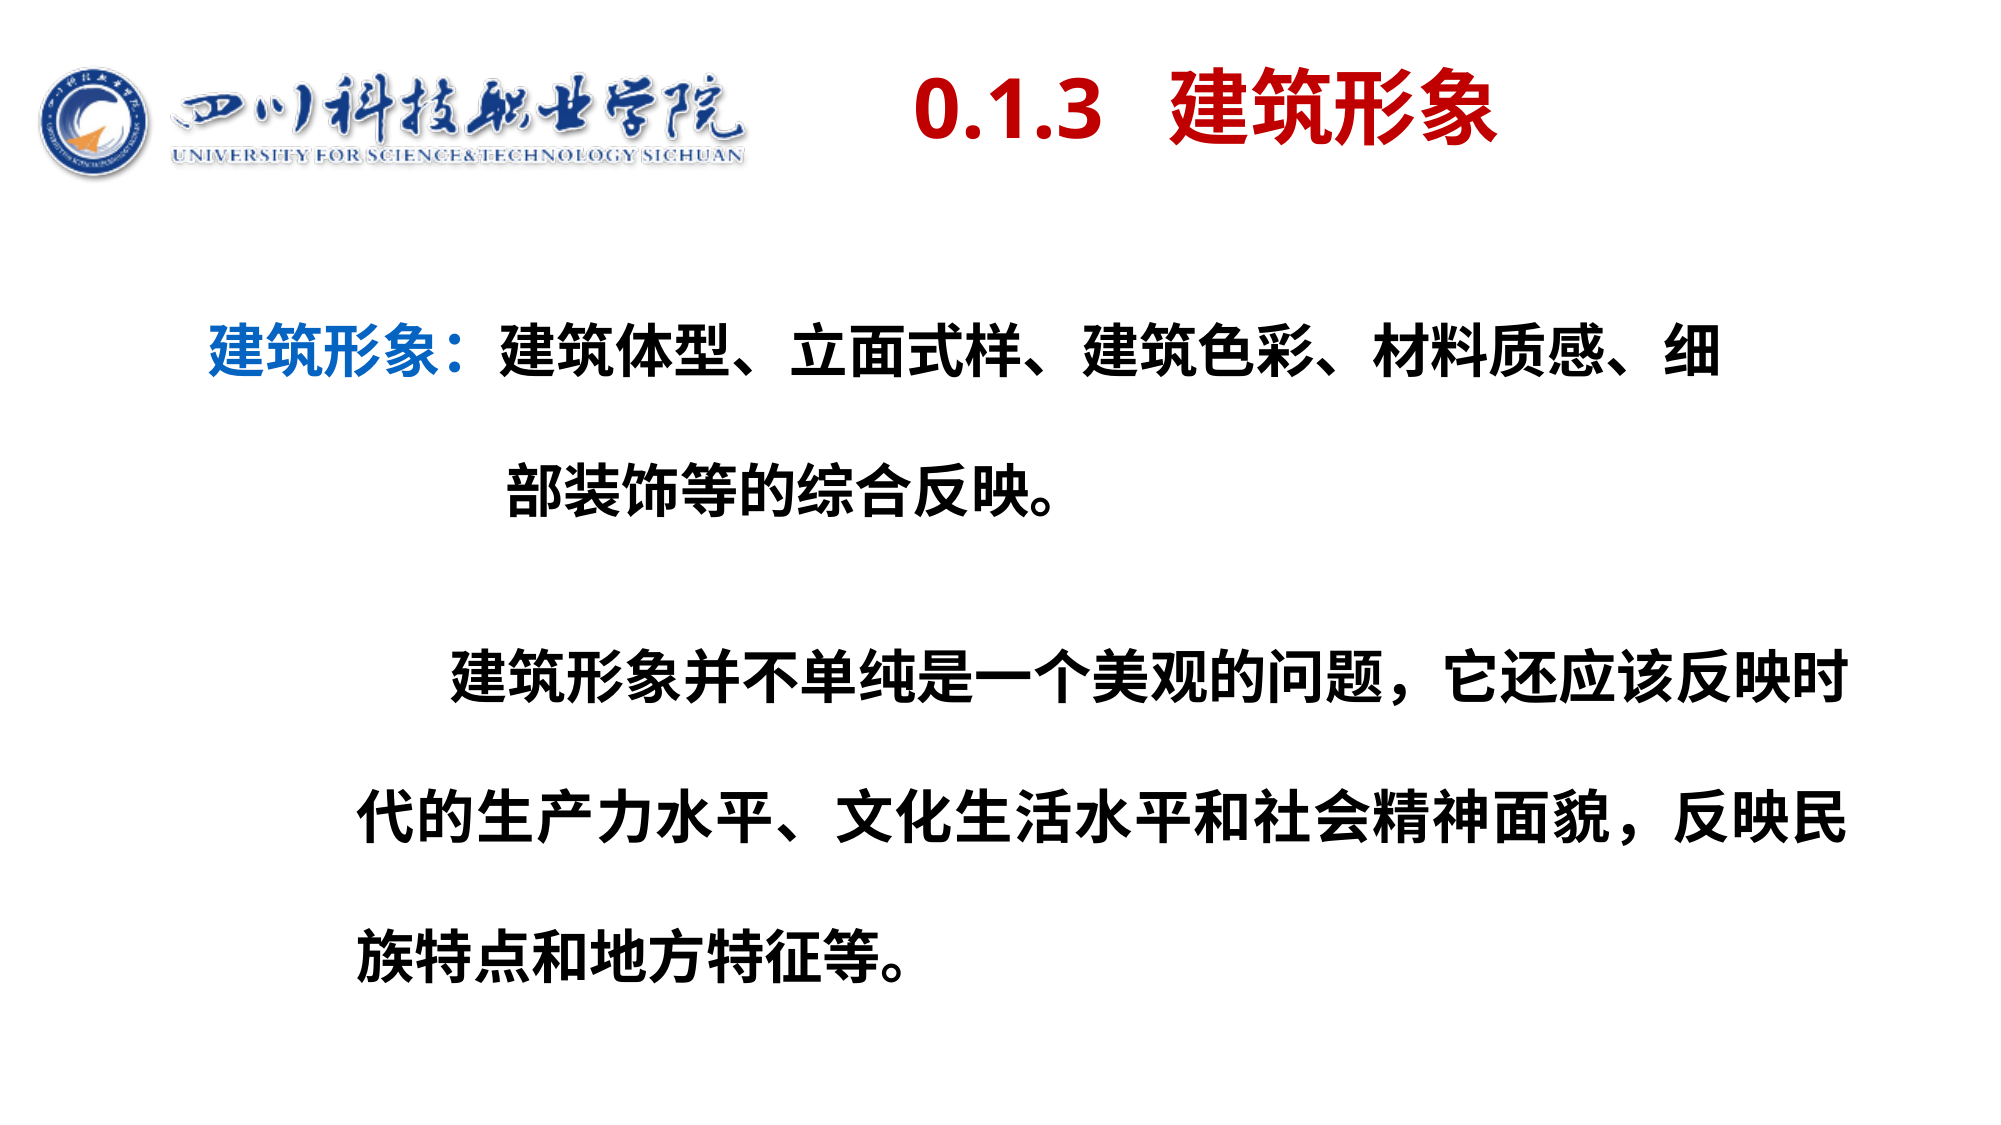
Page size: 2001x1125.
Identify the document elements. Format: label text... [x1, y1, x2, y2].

title 0.1.3 建筑形象 [898, 39, 1562, 164]
picture [19, 63, 770, 188]
text_box 建筑形象并不单纯是一个美观的问题，它还应该反映时代的生产力水平、文化生活水平和社会精神面貌，反映民族特点和地方特征等。 [341, 562, 1865, 998]
list 建筑形象：建筑体型、立面式样、建筑色彩、材料质感、细部装饰等的综合反映。 [192, 236, 1760, 510]
